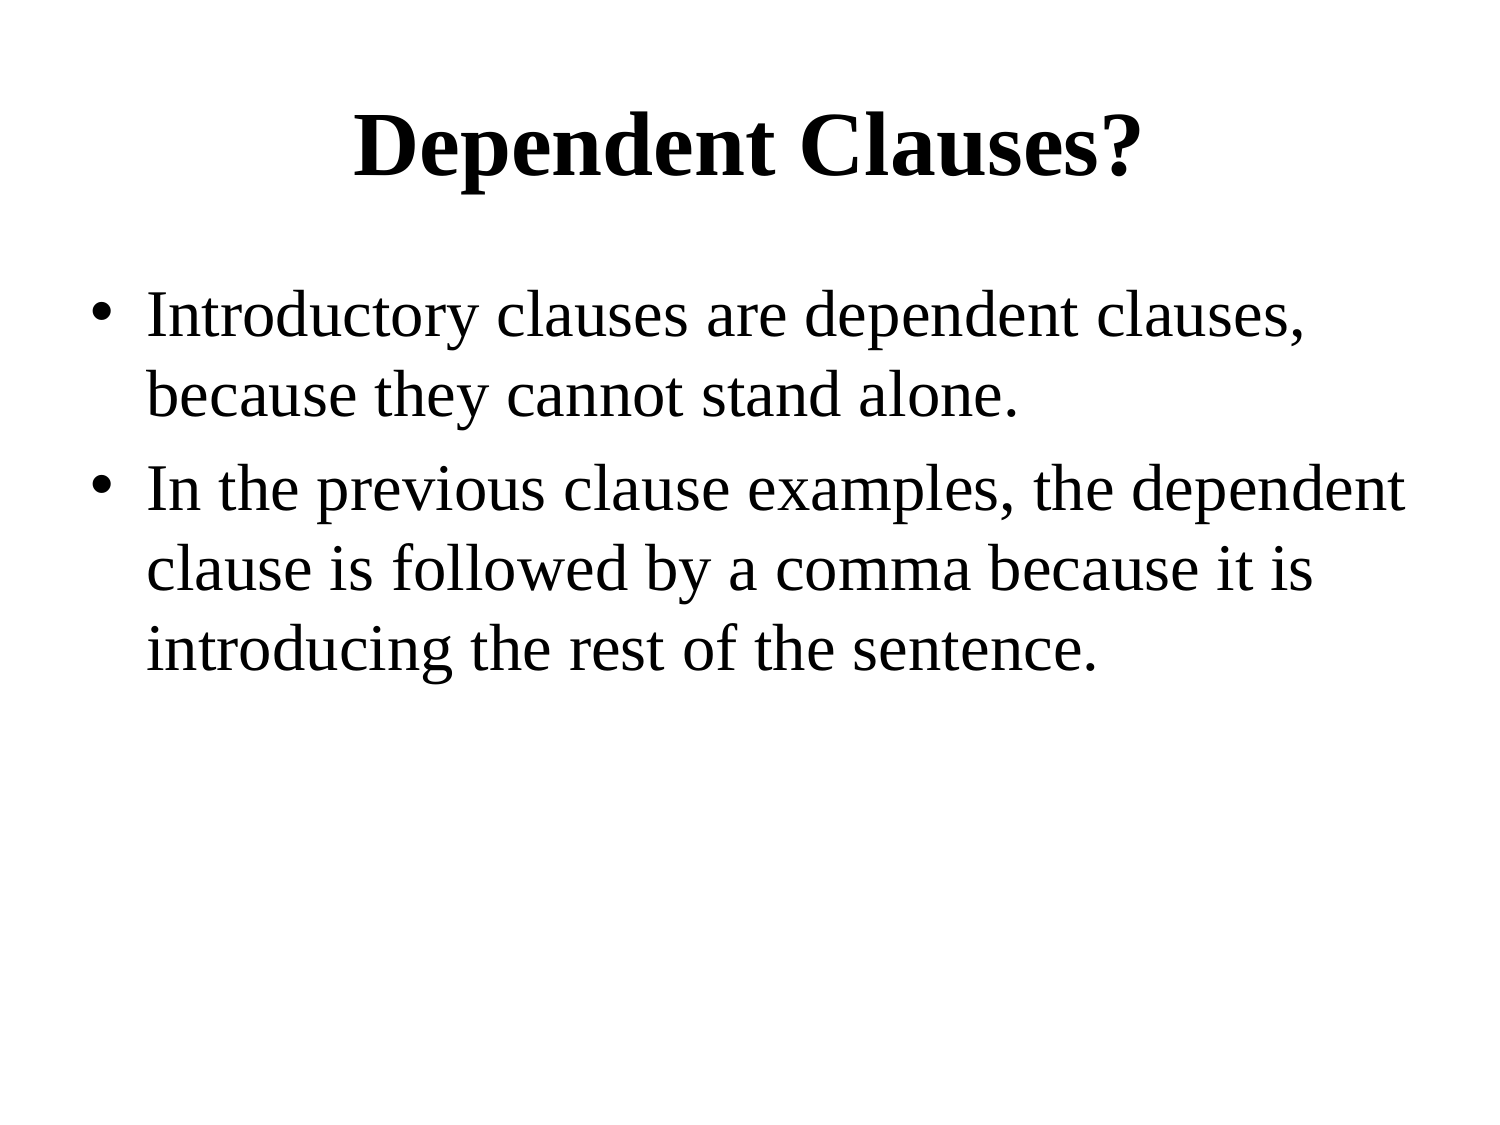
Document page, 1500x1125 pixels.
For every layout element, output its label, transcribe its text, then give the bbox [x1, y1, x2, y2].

title Dependent Clauses? [75, 45, 1425, 233]
list Introductory clauses are dependent clauses, because they cannot stand alone. In the previous clause examples, the dependent clause is followed by a comma because it is introducing the rest of the sentence. [75, 262, 1425, 1005]
